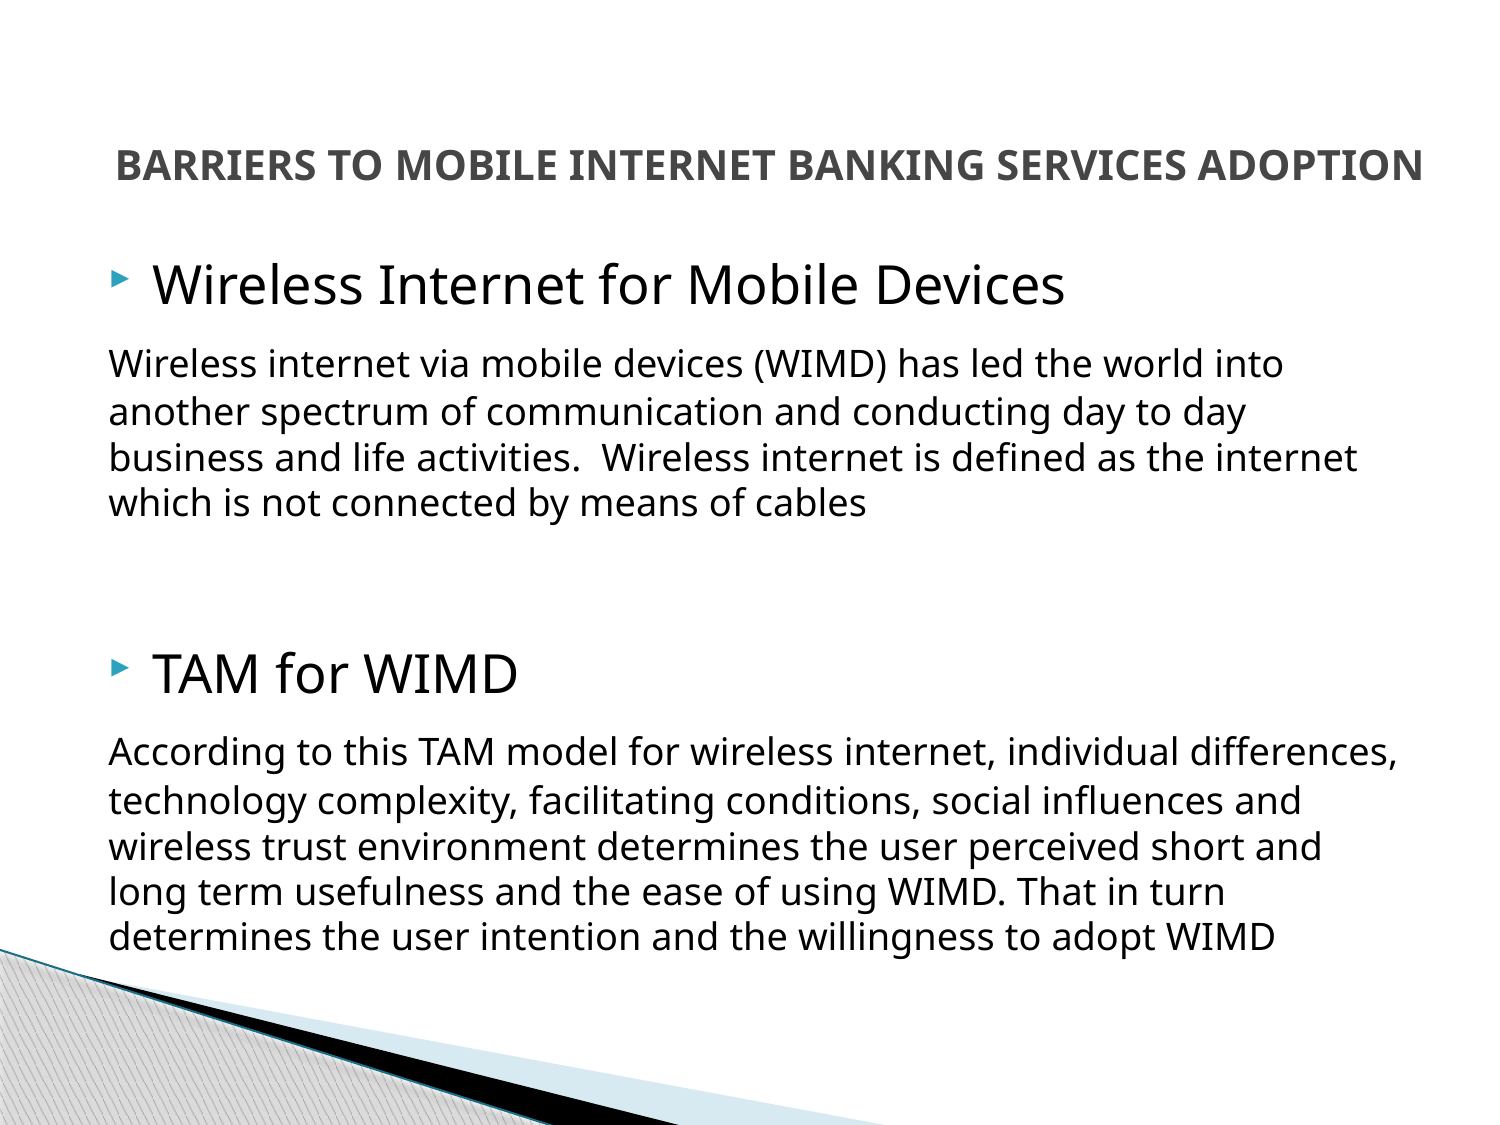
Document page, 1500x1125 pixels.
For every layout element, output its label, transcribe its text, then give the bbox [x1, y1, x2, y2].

list Wireless Internet for Mobile Devices Wireless internet via mobile devices (WIMD) has led the world into another spectrum of communication and conducting day to day business and life activities. Wireless internet is defined as the internet which is not connected by means of cables TAM for WIMD According to this TAM model for wireless internet, individual differences, technology complexity, facilitating conditions, social influences and wireless trust environment determines the user perceived short and long term usefulness and the ease of using WIMD. That in turn determines the user intention and the willingness to adopt WIMD [75, 243, 1425, 1035]
text_box BARRIERS TO MOBILE INTERNET BANKING SERVICES ADOPTION [99, 70, 1450, 258]
